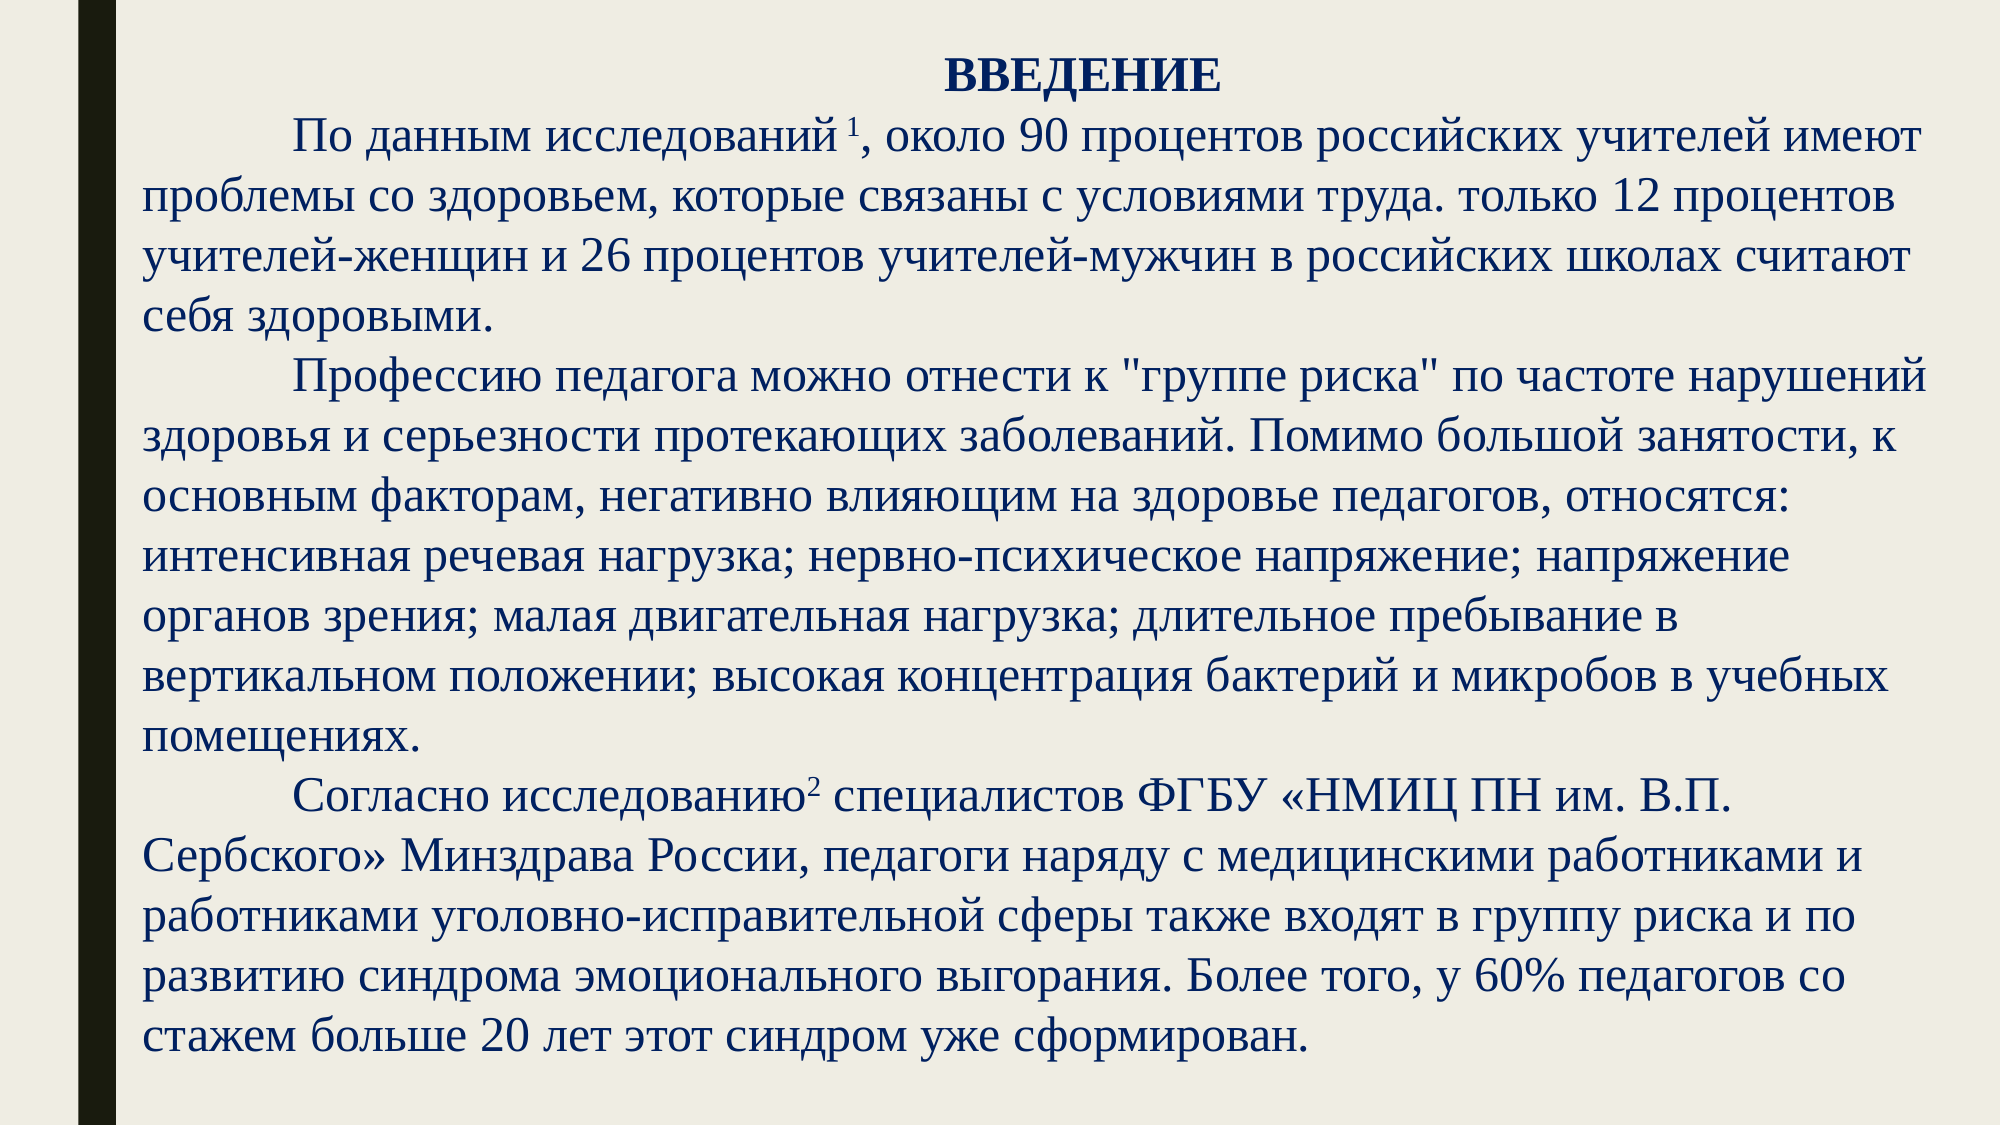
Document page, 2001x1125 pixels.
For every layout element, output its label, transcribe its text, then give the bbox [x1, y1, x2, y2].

text_box ВВЕДЕНИЕ По данным исследований 1, около 90 процентов российских учителей имеют проблемы со здоровьем, которые связаны с условиями труда. только 12 процентов учителей-женщин и 26 процентов учителей-мужчин в российских школах считают себя здоровыми. Профессию педагога можно отнести к "группе риска" по частоте нарушений здоровья и серьезности протекающих заболеваний. Помимо большой занятости, к основным факторам, негативно влияющим на здоровье педагогов, относятся: интенсивная речевая нагрузка; нервно-психическое напряжение; напряжение органов зрения; малая двигательная нагрузка; длительное пребывание в вертикальном положении; высокая концентрация бактерий и микробов в учебных помещениях. Согласно исследованию2 специалистов ФГБУ «НМИЦ ПН им. В.П. Сербского» Минздрава России, педагоги наряду с медицинскими работниками и работниками уголовно-исправительной сферы также входят в группу риска и по развитию синдрома эмоционального выгорания. Более того, у 60% педагогов со стажем больше 20 лет этот синдром уже сформирован. [127, 25, 1966, 1115]
